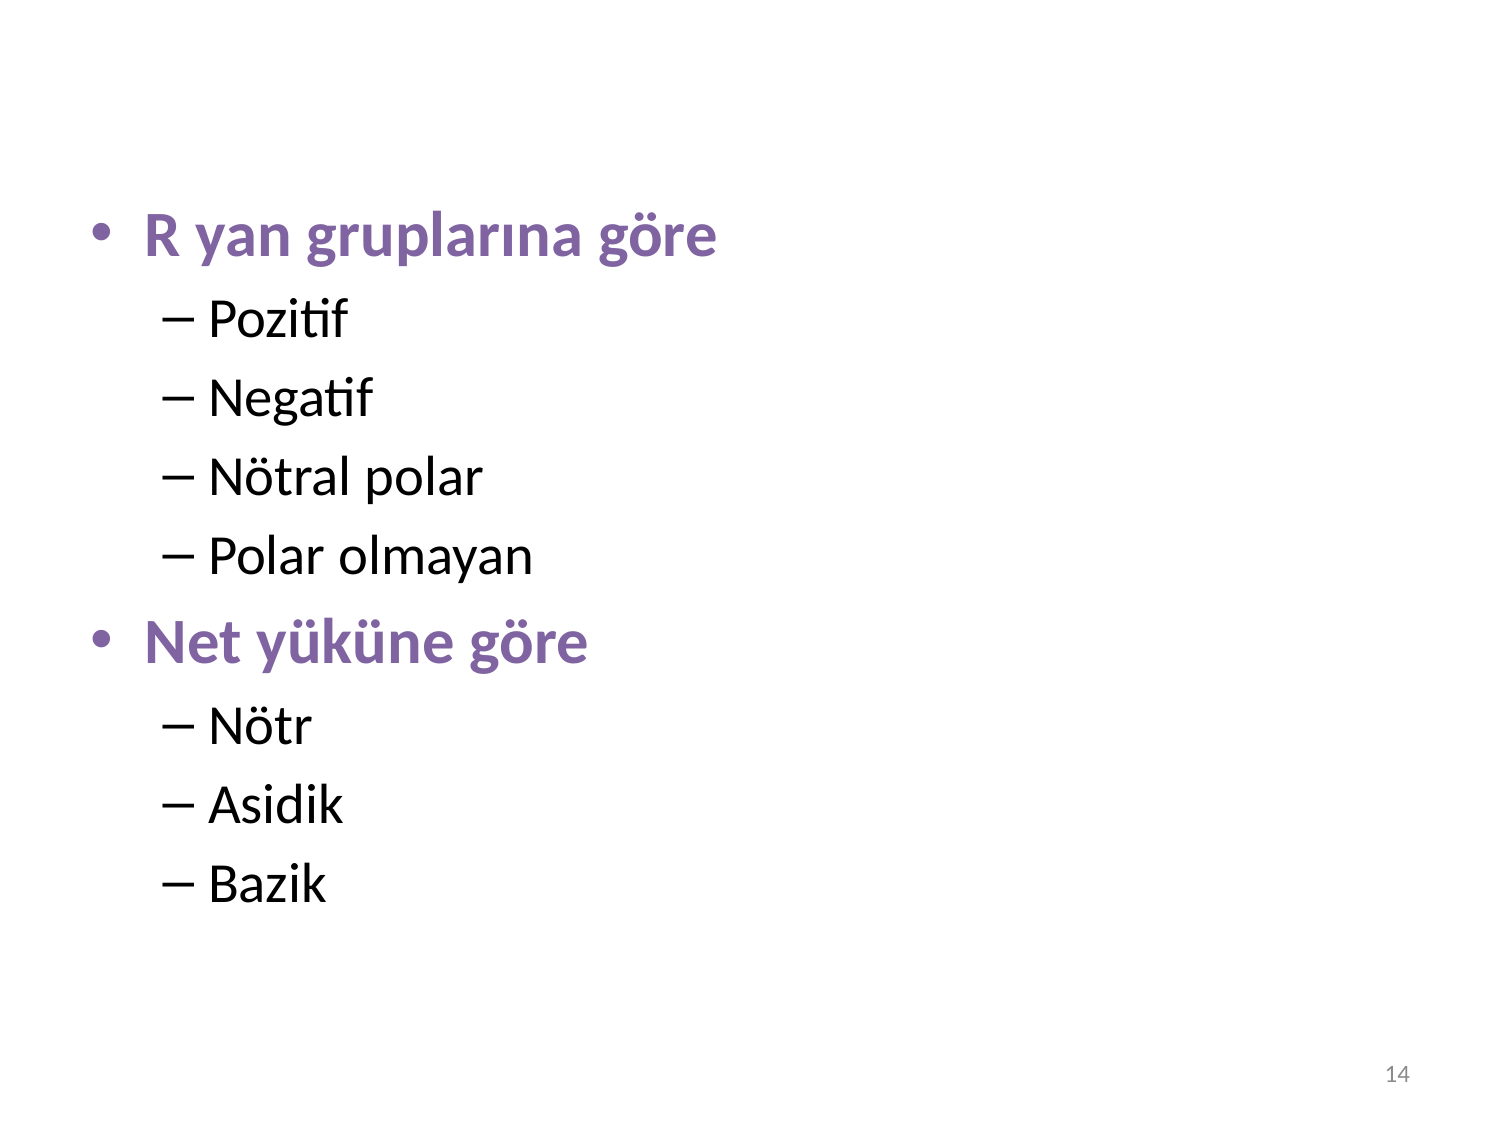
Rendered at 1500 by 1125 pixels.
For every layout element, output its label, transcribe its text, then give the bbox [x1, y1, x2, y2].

slide_number 14 [1074, 1042, 1425, 1103]
list R yan gruplarına göre Pozitif Negatif Nötral polar Polar olmayan Net yüküne göre Nötr Asidik Bazik [74, 184, 1426, 928]
